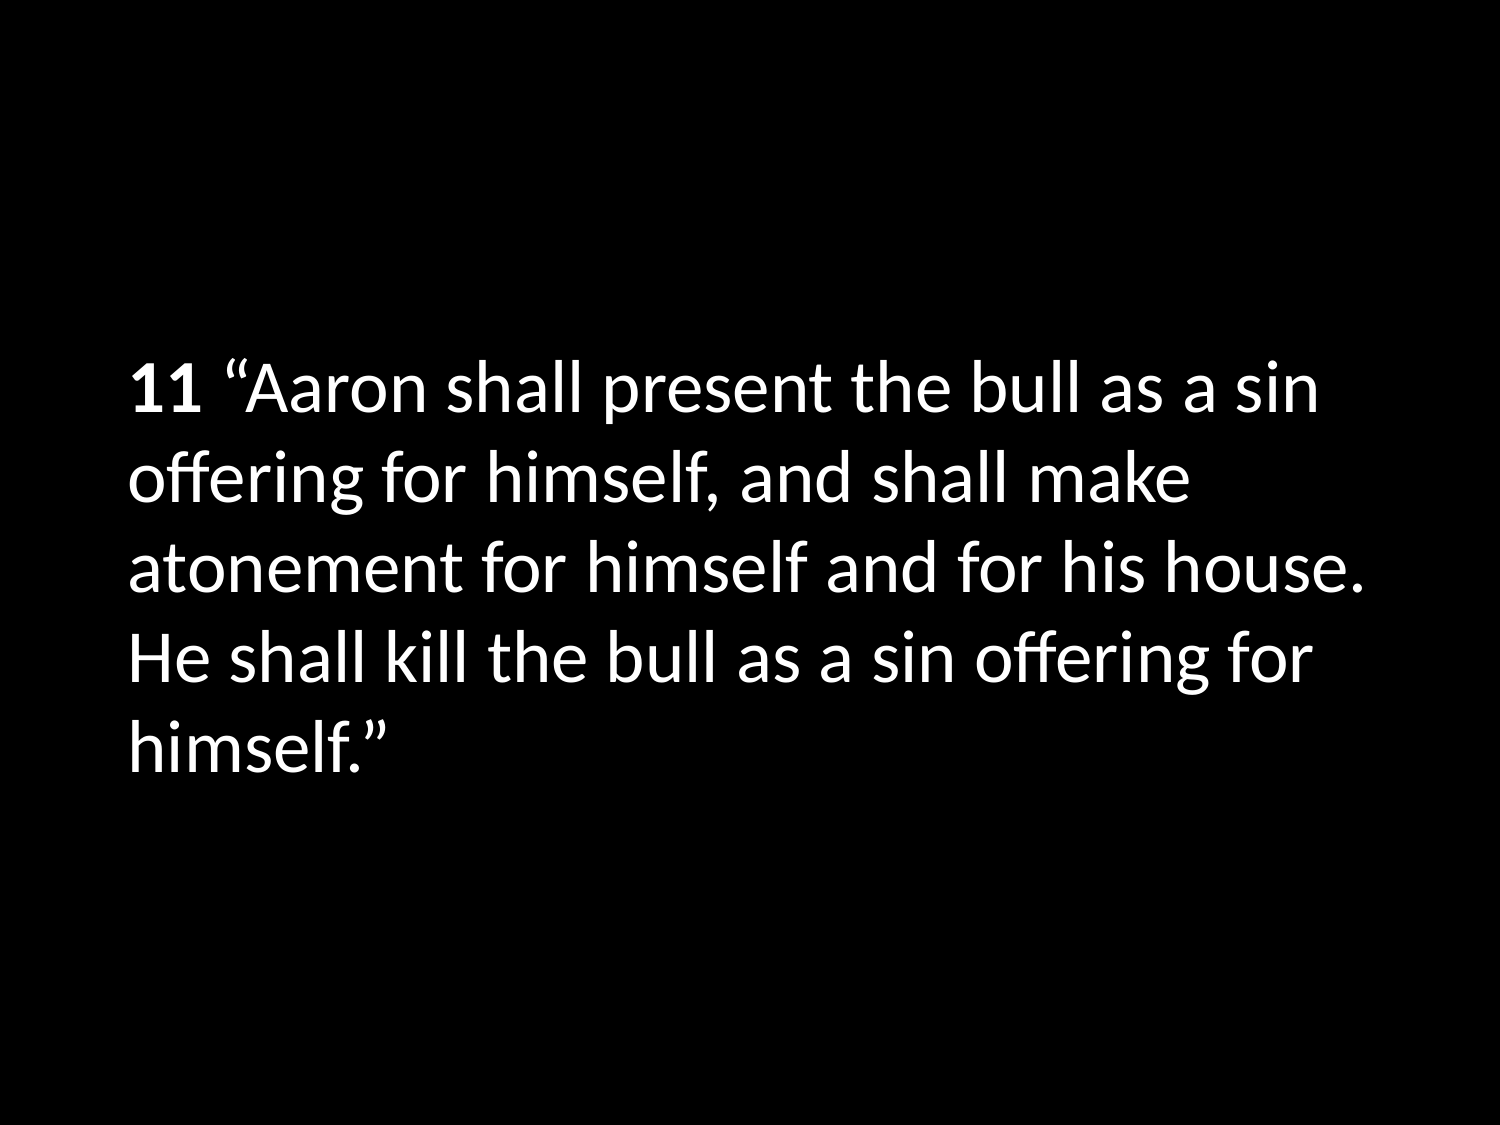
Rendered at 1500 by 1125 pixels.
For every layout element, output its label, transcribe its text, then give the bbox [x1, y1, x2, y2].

title 11 “Aaron shall present the bull as a sin offering for himself, and shall make atonement for himself and for his house. He shall kill the bull as a sin offering for himself.” [112, 0, 1388, 1125]
